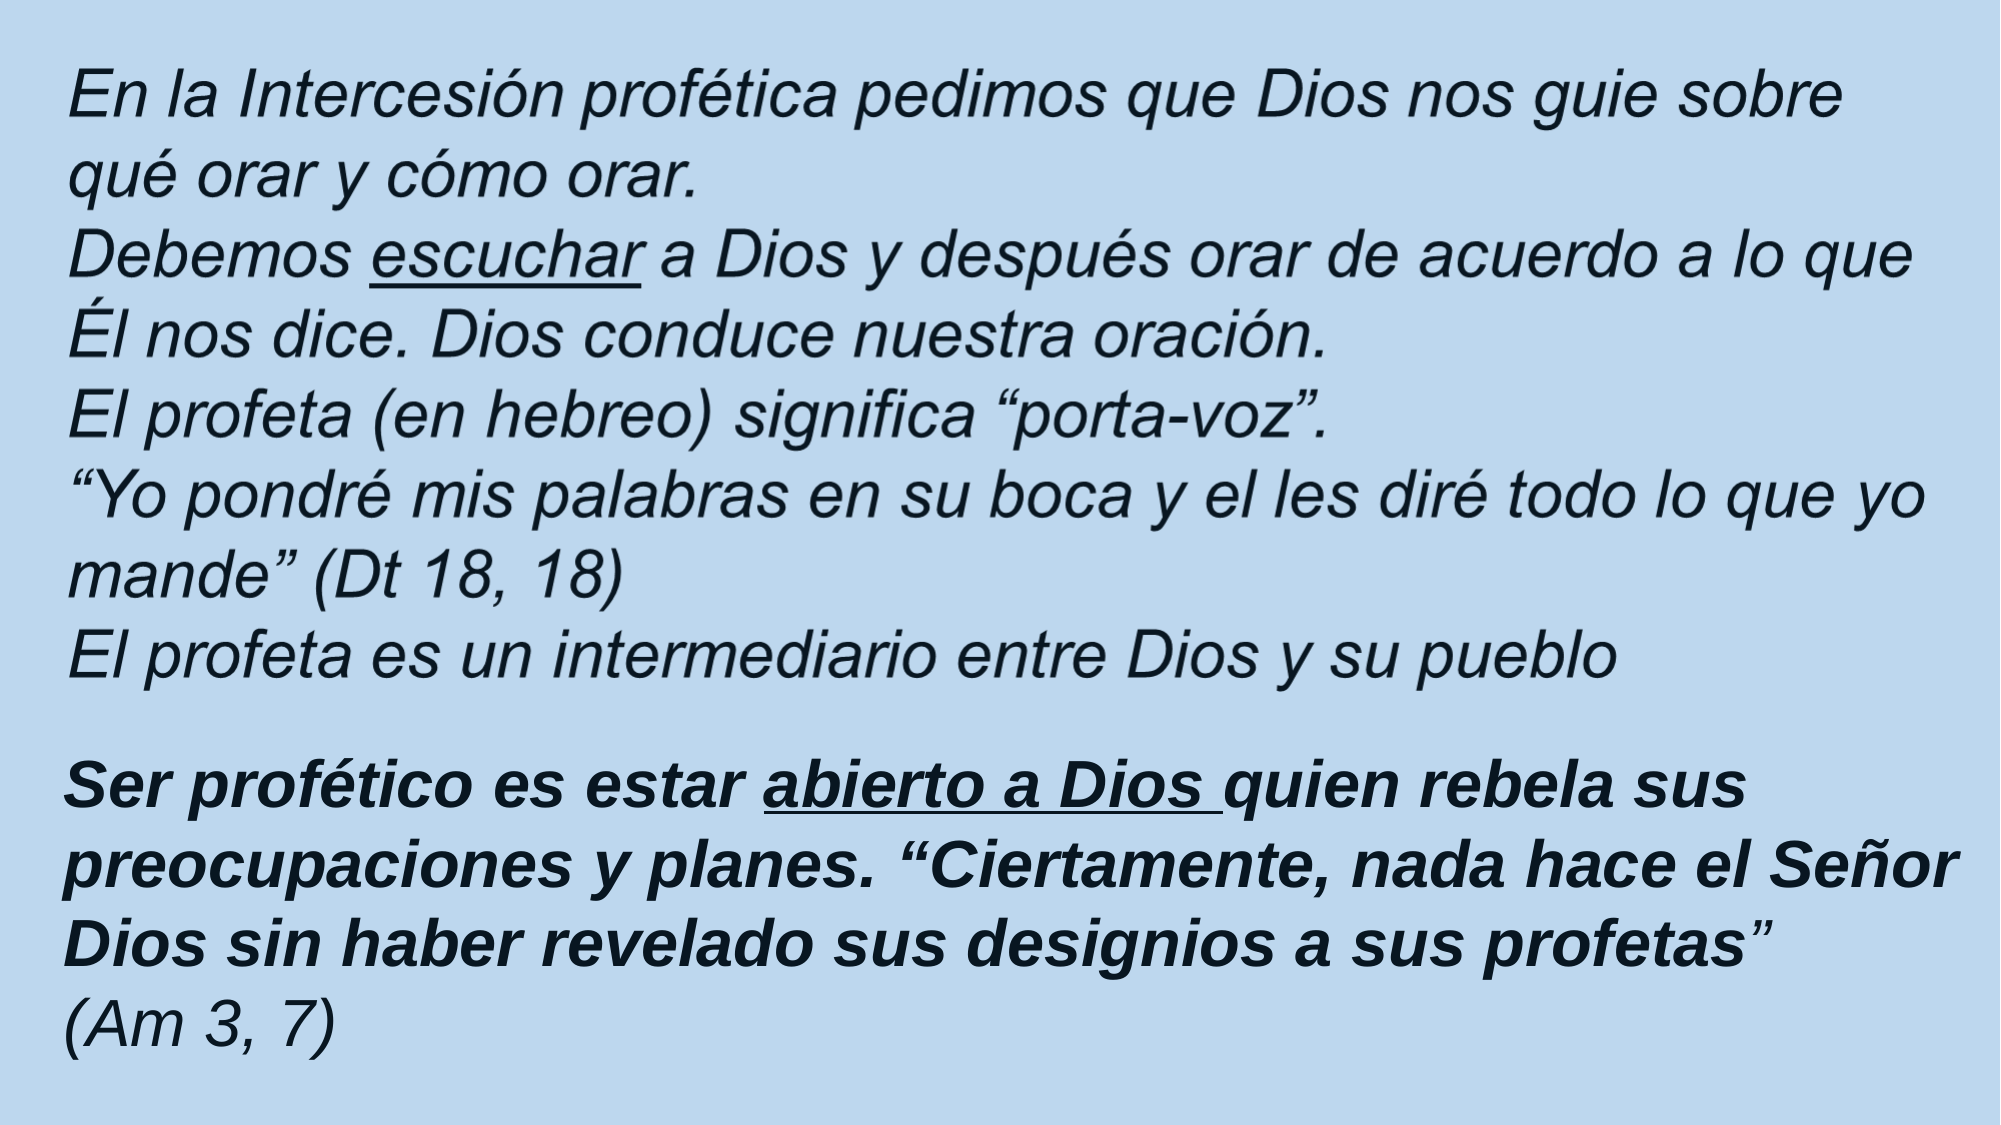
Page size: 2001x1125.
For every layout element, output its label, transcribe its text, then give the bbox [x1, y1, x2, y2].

text_box Ser profético es estar abierto a Dios quien rebela sus preocupaciones y planes. “Ciertamente, nada hace el Señor Dios sin haber revelado sus designios a sus profetas” (Am 3, 7) [49, 733, 1983, 1068]
picture [26, 31, 1983, 733]
